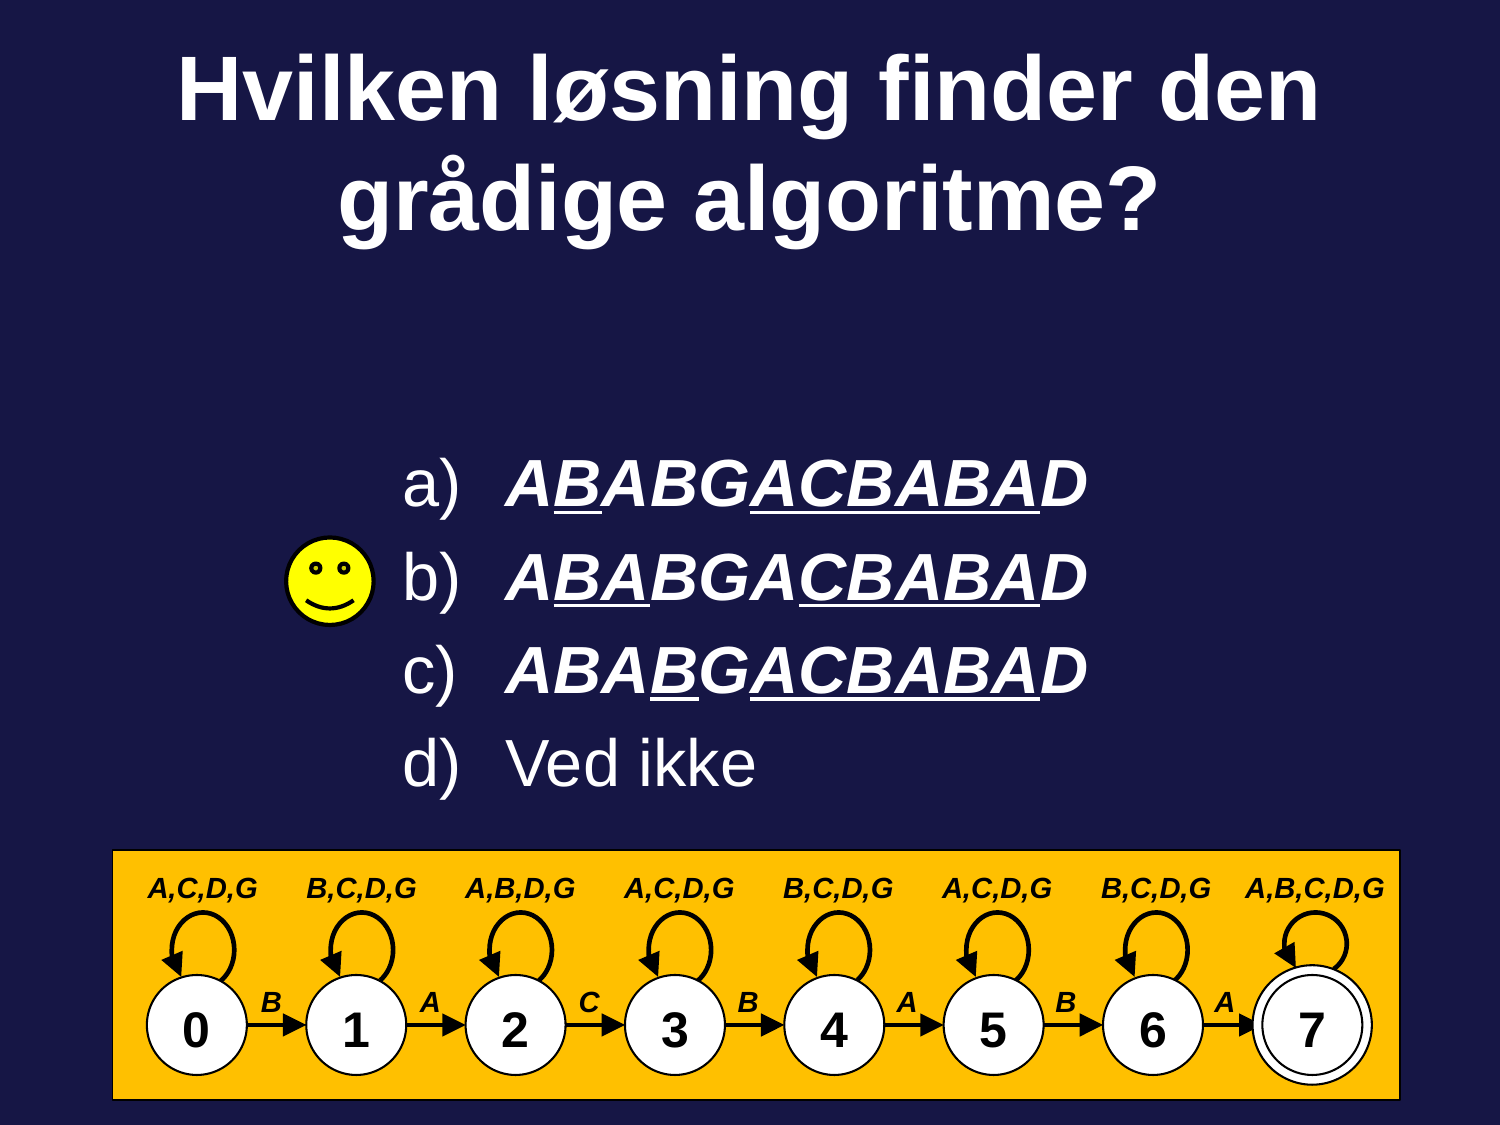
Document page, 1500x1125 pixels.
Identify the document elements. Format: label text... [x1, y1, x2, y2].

list ABABGACBABAD ABABGACBABAD ABABGACBABAD Ved ikke [387, 432, 1238, 848]
title Hvilken løsning finder den grådige algoritme? [75, 45, 1425, 233]
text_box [112, 849, 1403, 1101]
text_box [284, 535, 376, 628]
